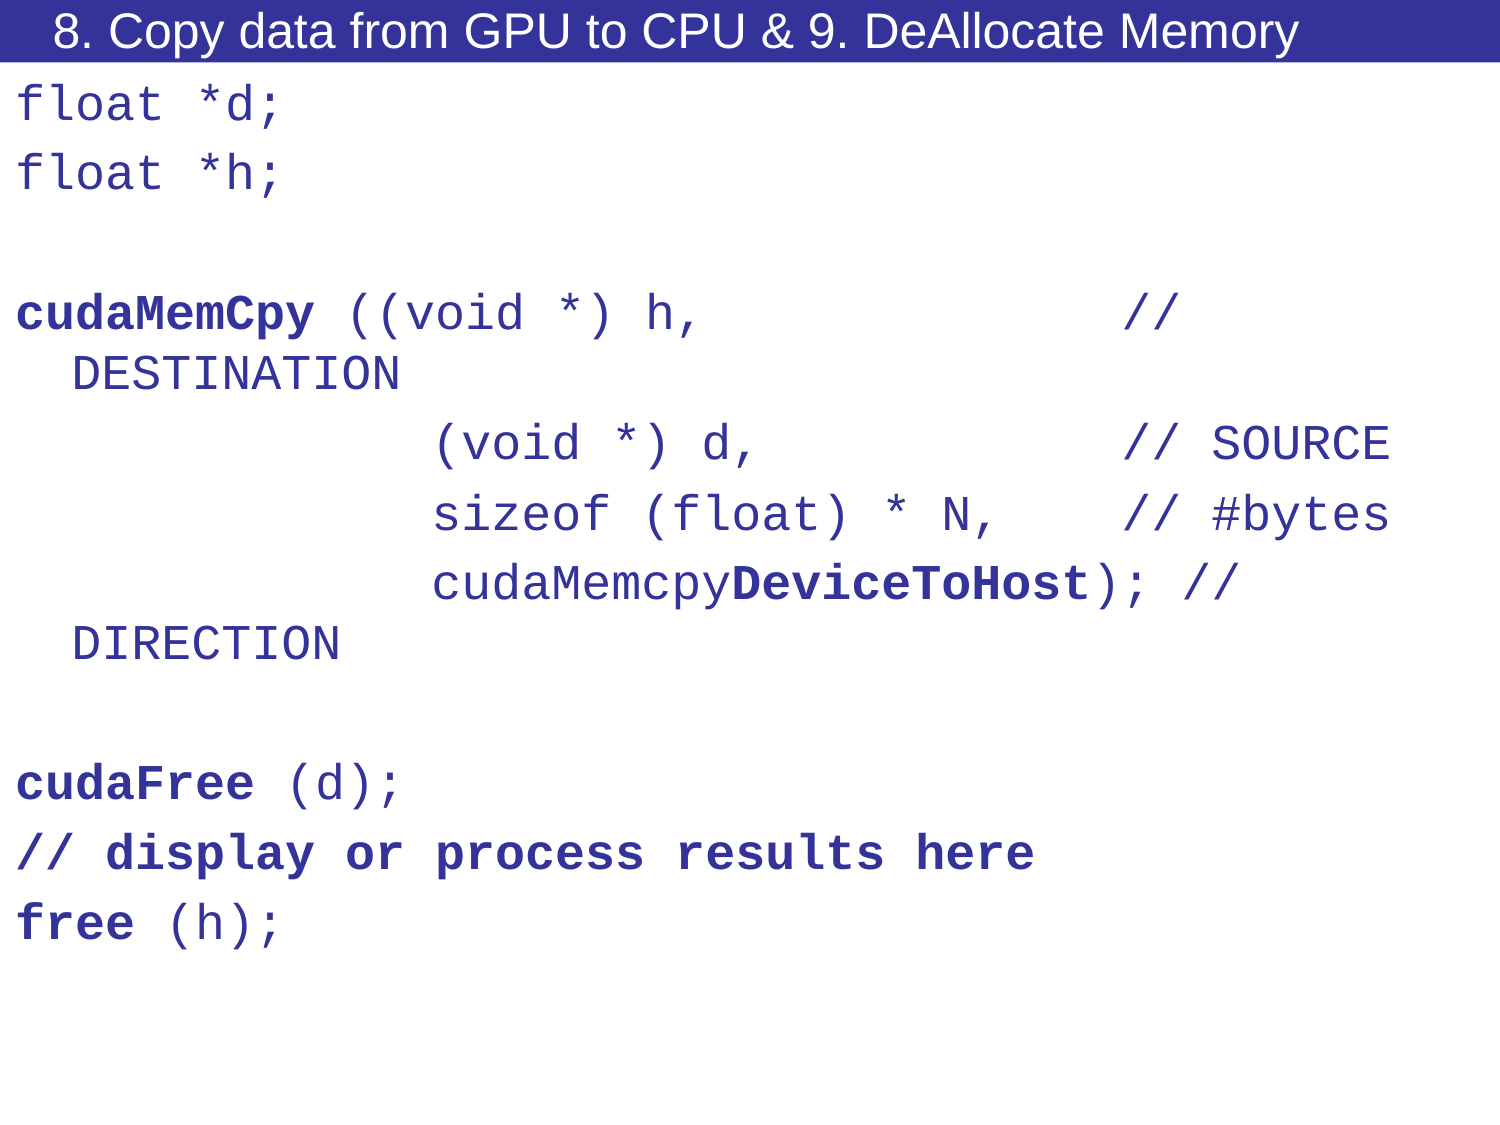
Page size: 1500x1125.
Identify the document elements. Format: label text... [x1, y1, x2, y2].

list float *d; float *h; cudaMemCpy ((void *) h, // DESTINATION (void *) d, // SOURCE sizeof (float) * N, // #bytes cudaMemcpyDeviceToHost); // DIRECTION cudaFree (d); // display or process results here free (h); [0, 62, 1500, 1125]
title 8. Copy data from GPU to CPU & 9. DeAllocate Memory [37, 7, 1426, 51]
